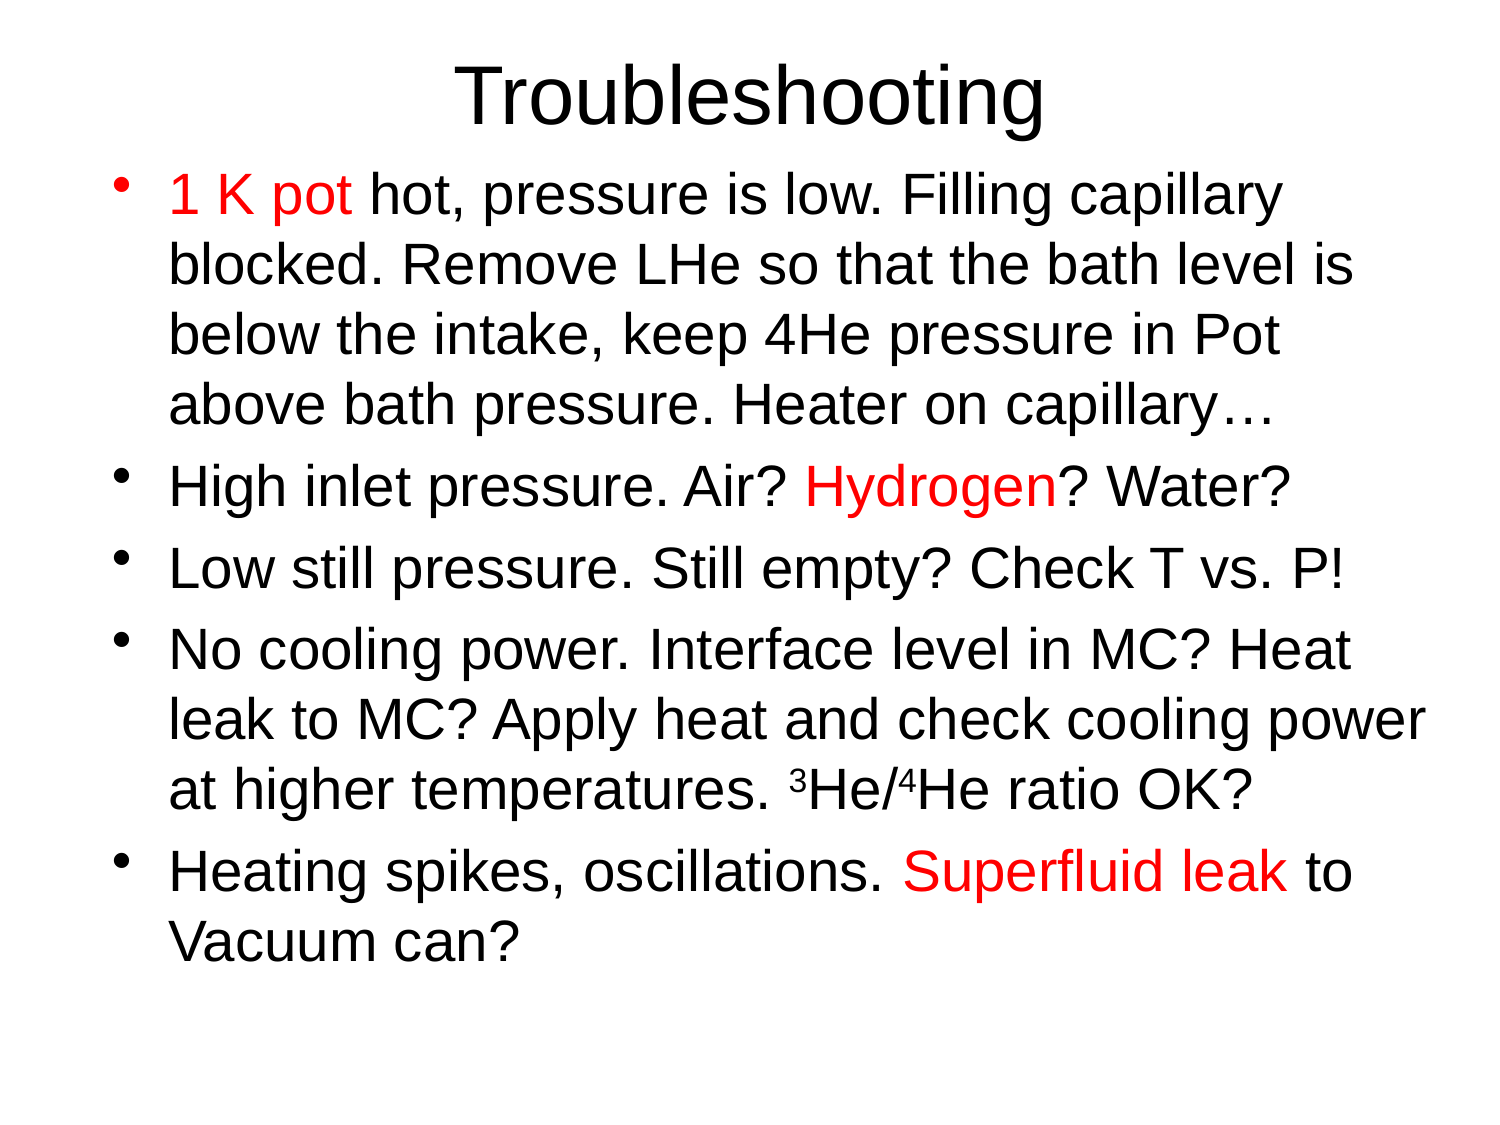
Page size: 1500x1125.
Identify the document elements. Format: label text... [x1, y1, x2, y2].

title Troubleshooting [75, 45, 1425, 138]
list 1 K pot hot, pressure is low. Filling capillary blocked. Remove LHe so that the bath level is below the intake, keep 4He pressure in Pot above bath pressure. Heater on capillary… High inlet pressure. Air? Hydrogen? Water? Low still pressure. Still empty? Check T vs. P! No cooling power. Interface level in MC? Heat leak to MC? Apply heat and check cooling power at higher temperatures. 3He/4He ratio OK? Heating spikes, oscillations. Superfluid leak to Vacuum can? [96, 148, 1447, 1005]
